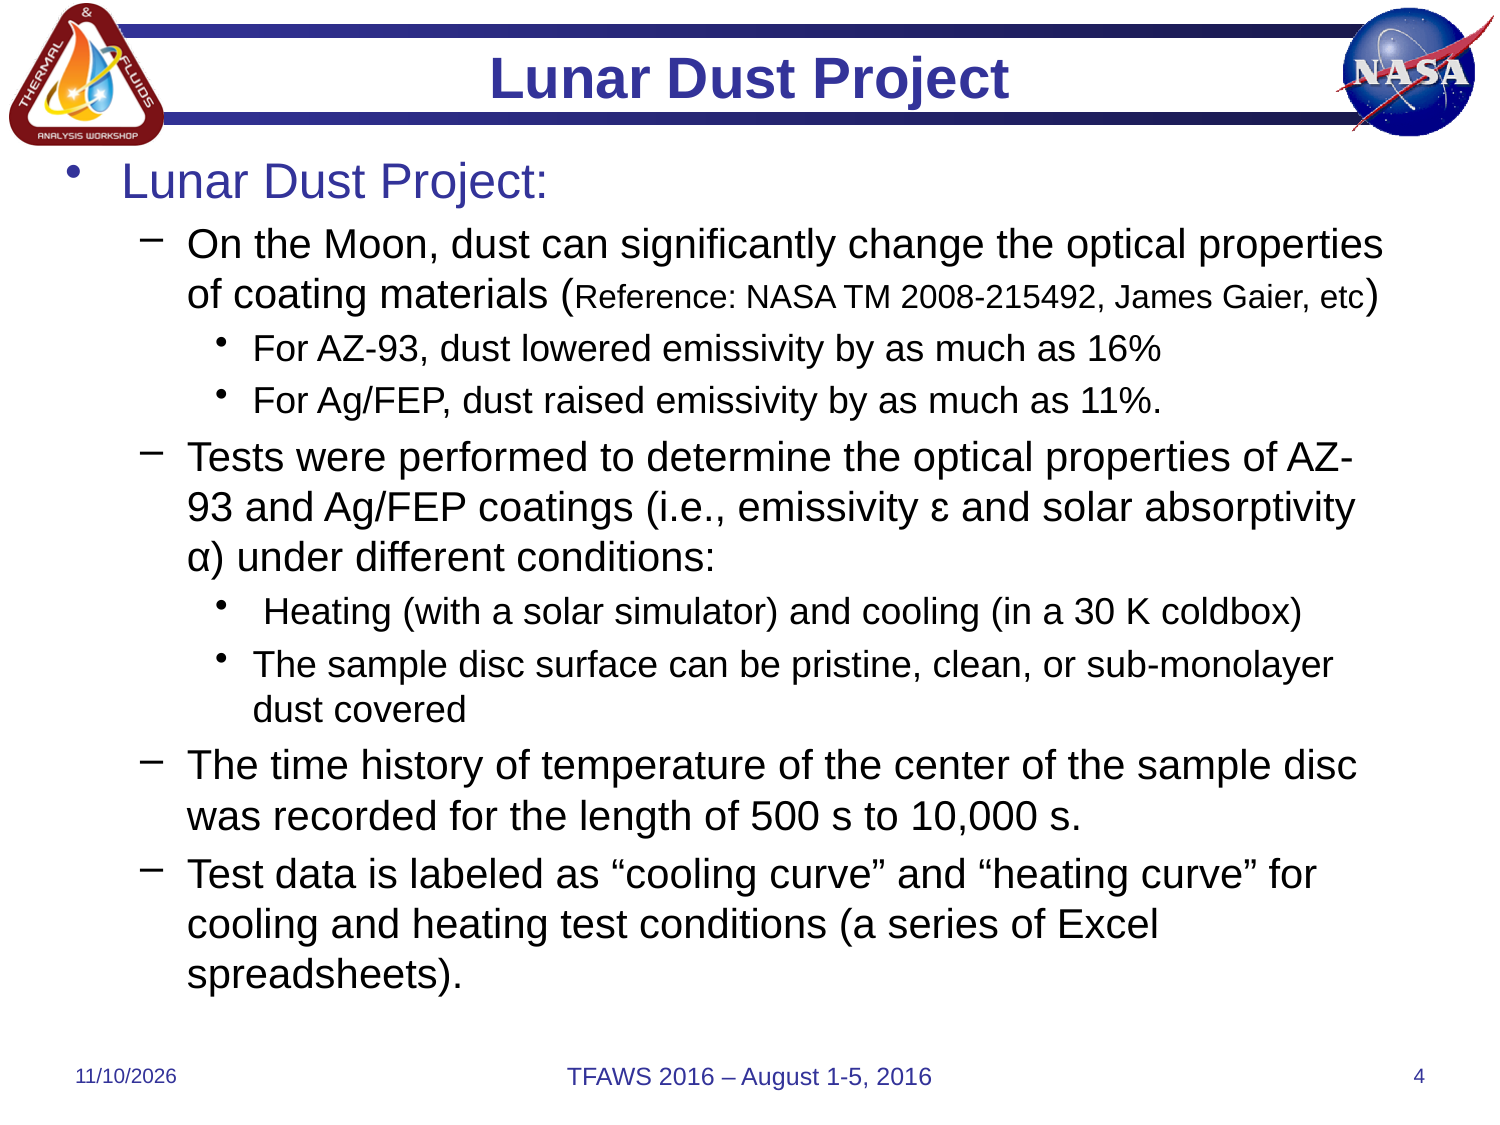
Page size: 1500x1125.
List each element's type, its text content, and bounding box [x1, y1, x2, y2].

footer TFAWS 2016 – August 1-5, 2016 [449, 1049, 1051, 1101]
picture [9, 3, 165, 146]
picture [1325, 0, 1500, 149]
title Lunar Dust Project [74, 30, 1426, 119]
list Lunar Dust Project: On the Moon, dust can significantly change the optical properties of coating materials (Reference: NASA TM 2008-215492, James Gaier, etc) For AZ-93, dust lowered emissivity by as much as 16% For Ag/FEP, dust raised emissivity by as much as 11%. Tests were performed to determine the optical properties of AZ-93 and Ag/FEP coatings (i.e., emissivity ɛ and solar absorptivity α) under different conditions: Heating (with a solar simulator) and cooling (in a 30 K coldbox) The sample disc surface can be pristine, clean, or sub-monolayer dust covered The time history of temperature of the center of the sample disc was recorded for the length of 500 s to 10,000 s. Test data is labeled as “cooling curve” and “heating curve” for cooling and heating test conditions (a series of Excel spreadsheets). [49, 140, 1413, 1029]
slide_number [74, 1049, 388, 1101]
slide_number 4 [1112, 1049, 1426, 1101]
